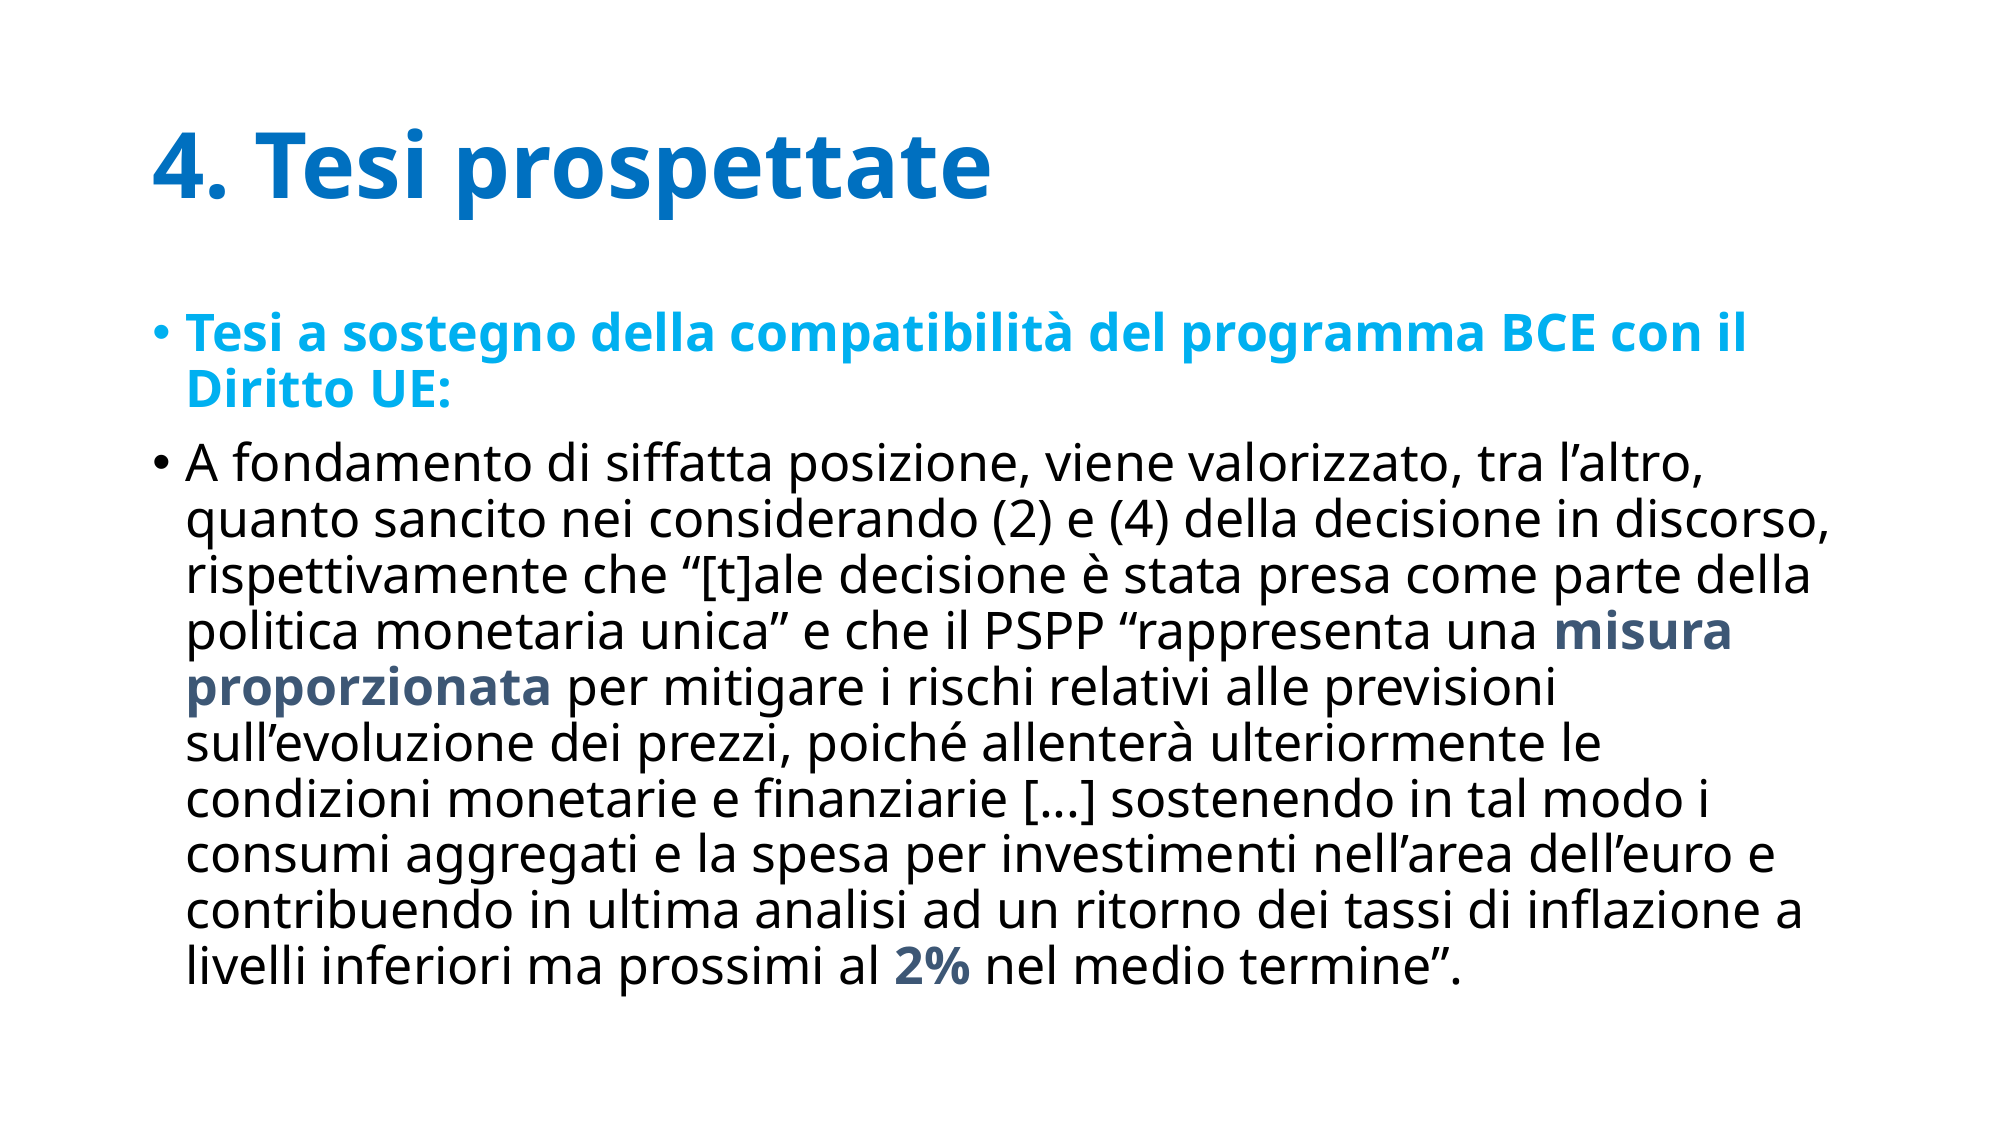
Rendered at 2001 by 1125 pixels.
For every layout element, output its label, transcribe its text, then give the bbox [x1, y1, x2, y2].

title 4. Tesi prospettate [137, 59, 1863, 278]
list Tesi a sostegno della compatibilità del programma BCE con il Diritto UE: A fondamento di siffatta posizione, viene valorizzato, tra l’altro, quanto sancito nei considerando (2) e (4) della decisione in discorso, rispettivamente che “[t]ale decisione è stata presa come parte della politica monetaria unica” e che il PSPP “rappresenta una misura proporzionata per mitigare i rischi relativi alle previsioni sull’evoluzione dei prezzi, poiché allenterà ulteriormente le condizioni monetarie e finanziarie [...] sostenendo in tal modo i consumi aggregati e la spesa per investimenti nell’area dell’euro e contribuendo in ultima analisi ad un ritorno dei tassi di inflazione a livelli inferiori ma prossimi al 2% nel medio termine”. [137, 299, 1863, 1014]
